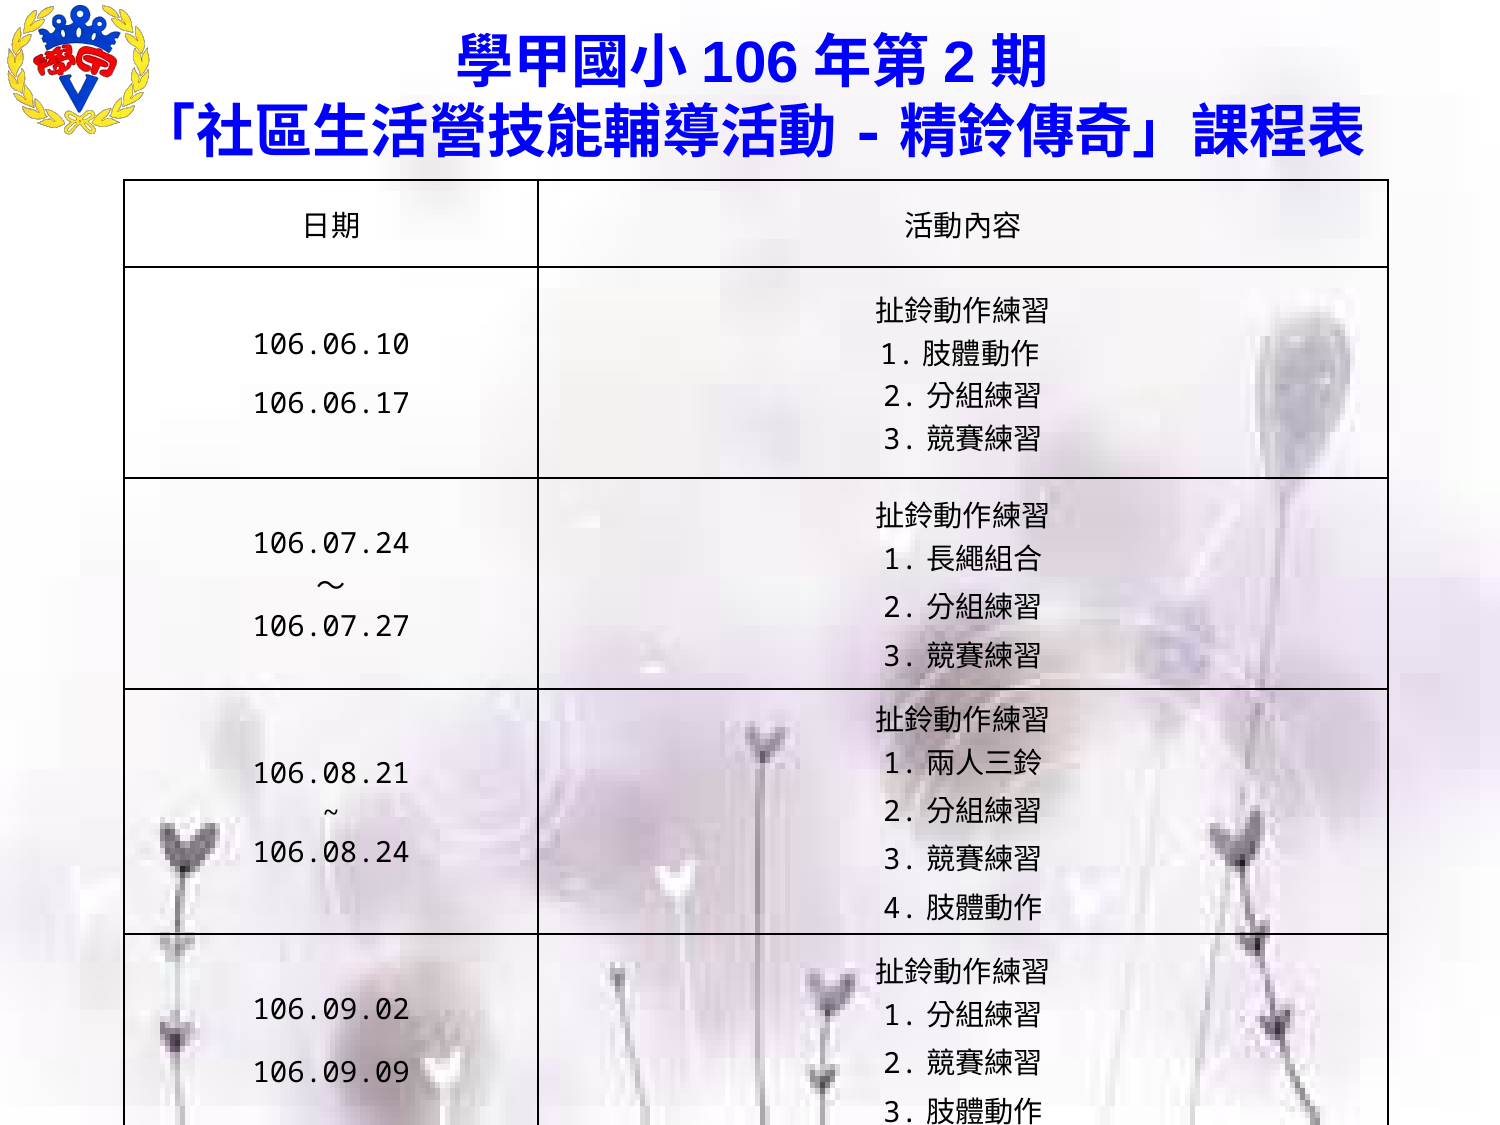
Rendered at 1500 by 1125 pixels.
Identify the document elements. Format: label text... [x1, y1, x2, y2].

table_cell 106.06.10 106.06.17 [125, 268, 537, 477]
table_cell 106.07.24 ～ 106.07.27 [125, 479, 537, 688]
table_cell 扯鈴動作練習 1.兩人三鈴 2.分組練習 3.競賽練習 4.肢體動作 [539, 690, 1387, 933]
table_header 活動內容 [539, 181, 1387, 266]
table_cell 106.08.21 ~ 106.08.24 [125, 690, 537, 933]
table_cell 扯鈴動作練習 1.長繩組合 2.分組練習 3.競賽練習 [539, 479, 1387, 688]
table_cell 扯鈴動作練習 1.肢體動作 2.分組練習 3.競賽練習 [539, 268, 1387, 477]
title 學甲國小106年第2期 「社區生活營技能輔導活動-精鈴傳奇」課程表 [76, 0, 1428, 188]
table_cell 106.09.02 106.09.09 [125, 935, 537, 1125]
picture [0, 0, 153, 1125]
table_cell 扯鈴動作練習 1.分組練習 2.競賽練習 3.肢體動作 [539, 935, 1387, 1125]
picture [1389, 0, 1500, 1125]
table_header 日期 [125, 181, 537, 266]
